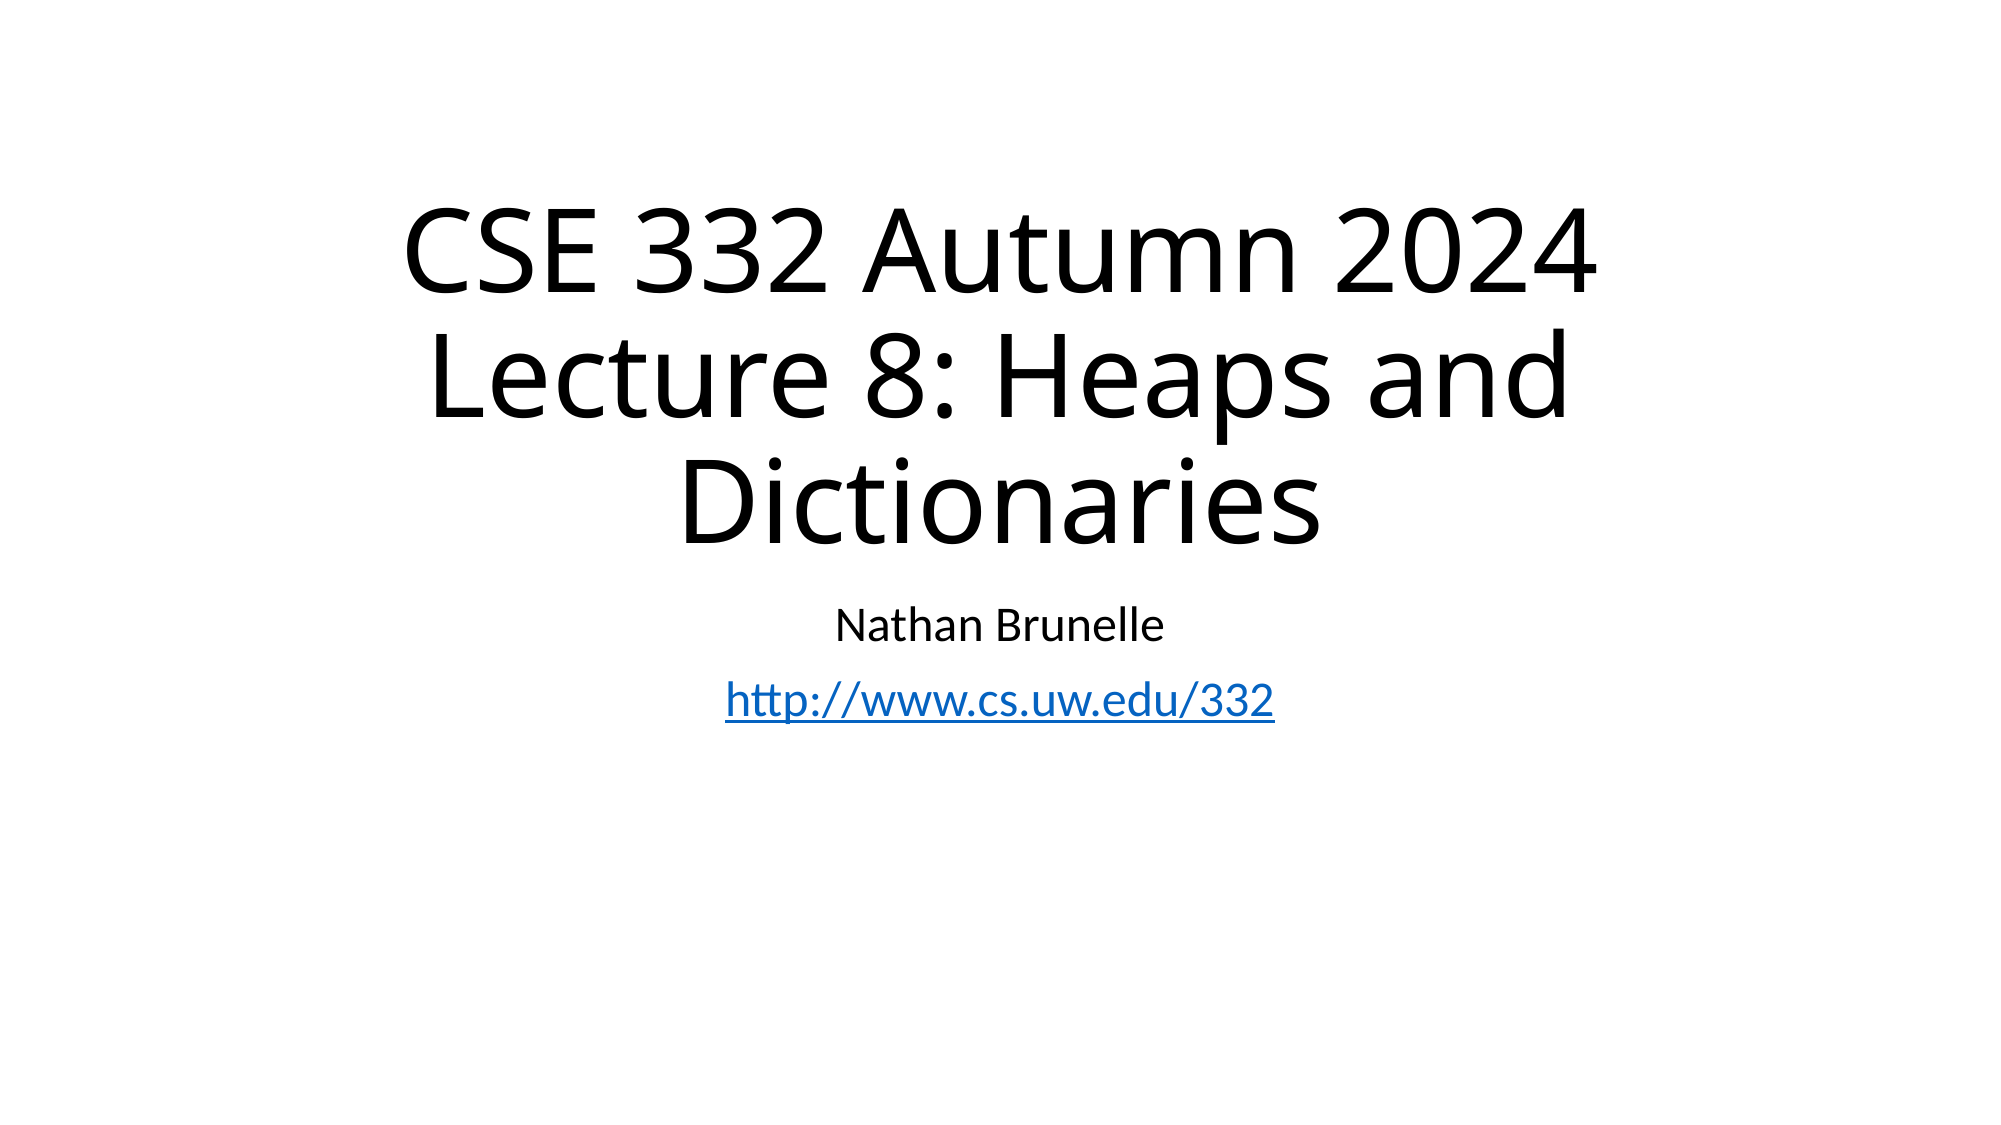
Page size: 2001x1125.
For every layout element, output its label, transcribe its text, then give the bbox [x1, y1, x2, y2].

subtitle Nathan Brunelle http://www.cs.uw.edu/332 [249, 590, 1750, 863]
title CSE 332 Autumn 2024 Lecture 8: Heaps and Dictionaries [249, 184, 1750, 576]
